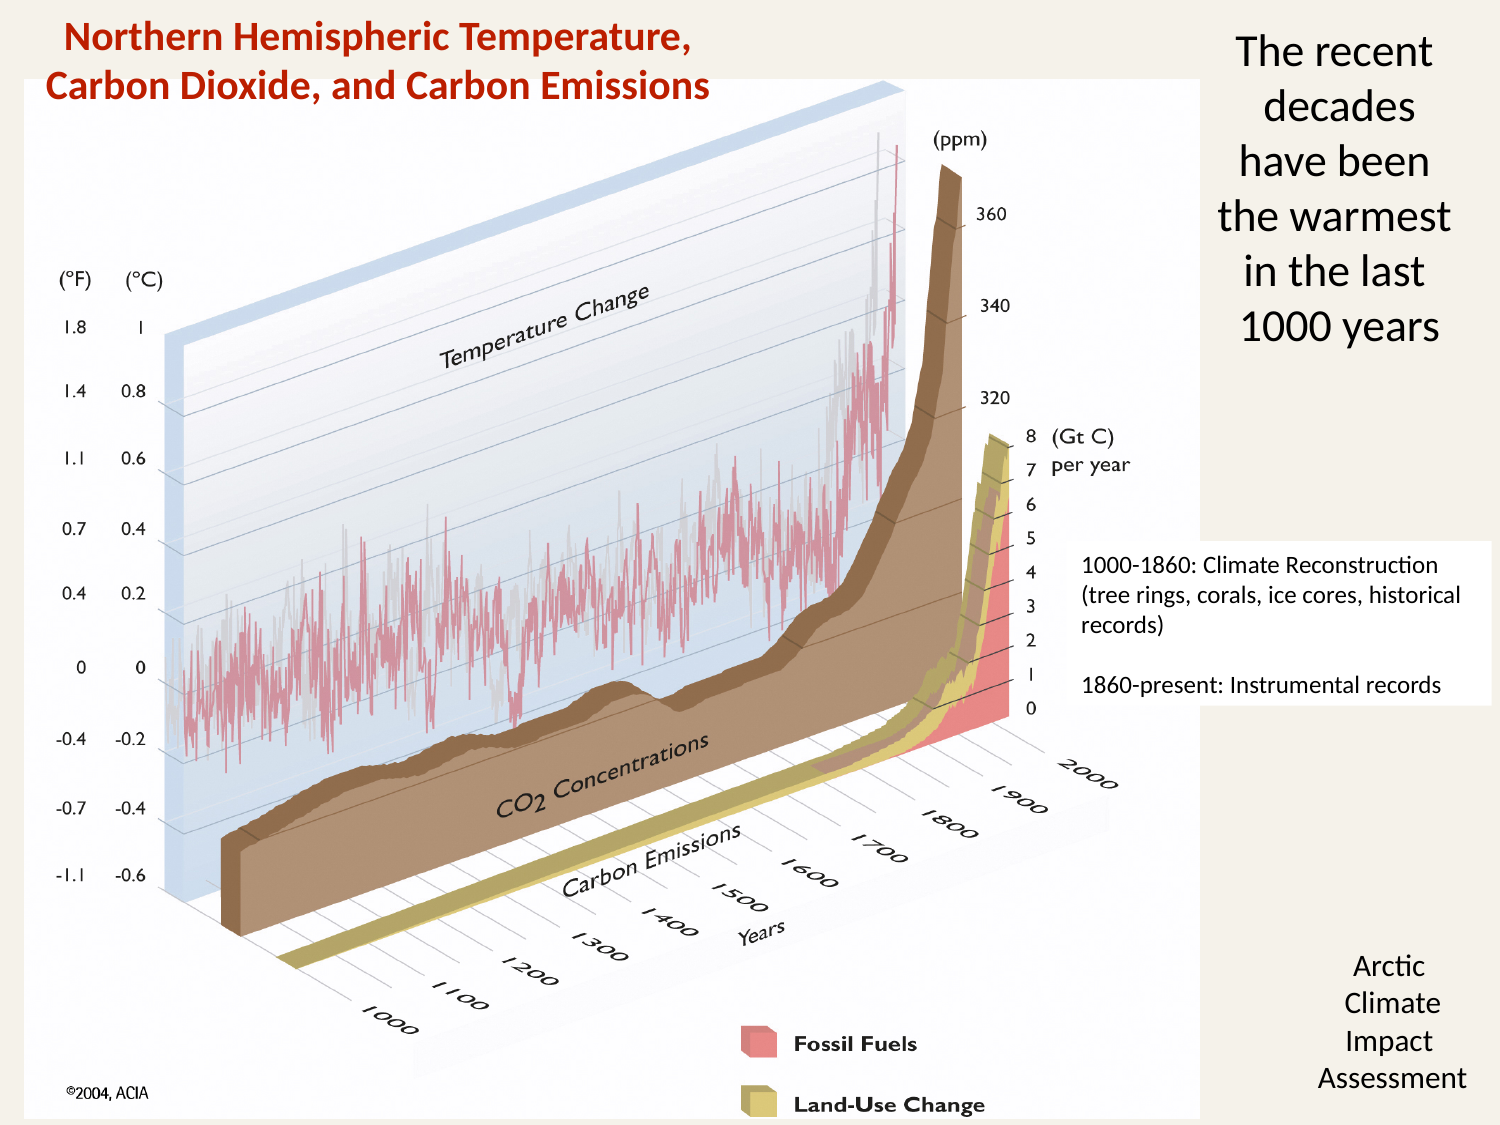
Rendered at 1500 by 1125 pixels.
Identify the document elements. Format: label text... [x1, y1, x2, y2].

text_box The recent decades have been the warmest in the last 1000 years [1202, 12, 1477, 358]
text_box Northern Hemispheric Temperature, Carbon Dioxide, and Carbon Emissions [24, 1, 732, 78]
picture [24, 79, 1201, 1125]
text_box Arctic Climate Impact Assessment [1303, 937, 1483, 1102]
text_box 1000-1860: Climate Reconstruction (tree rings, corals, ice cores, historical records) 1860-present: Instrumental records [1203, 541, 1492, 706]
